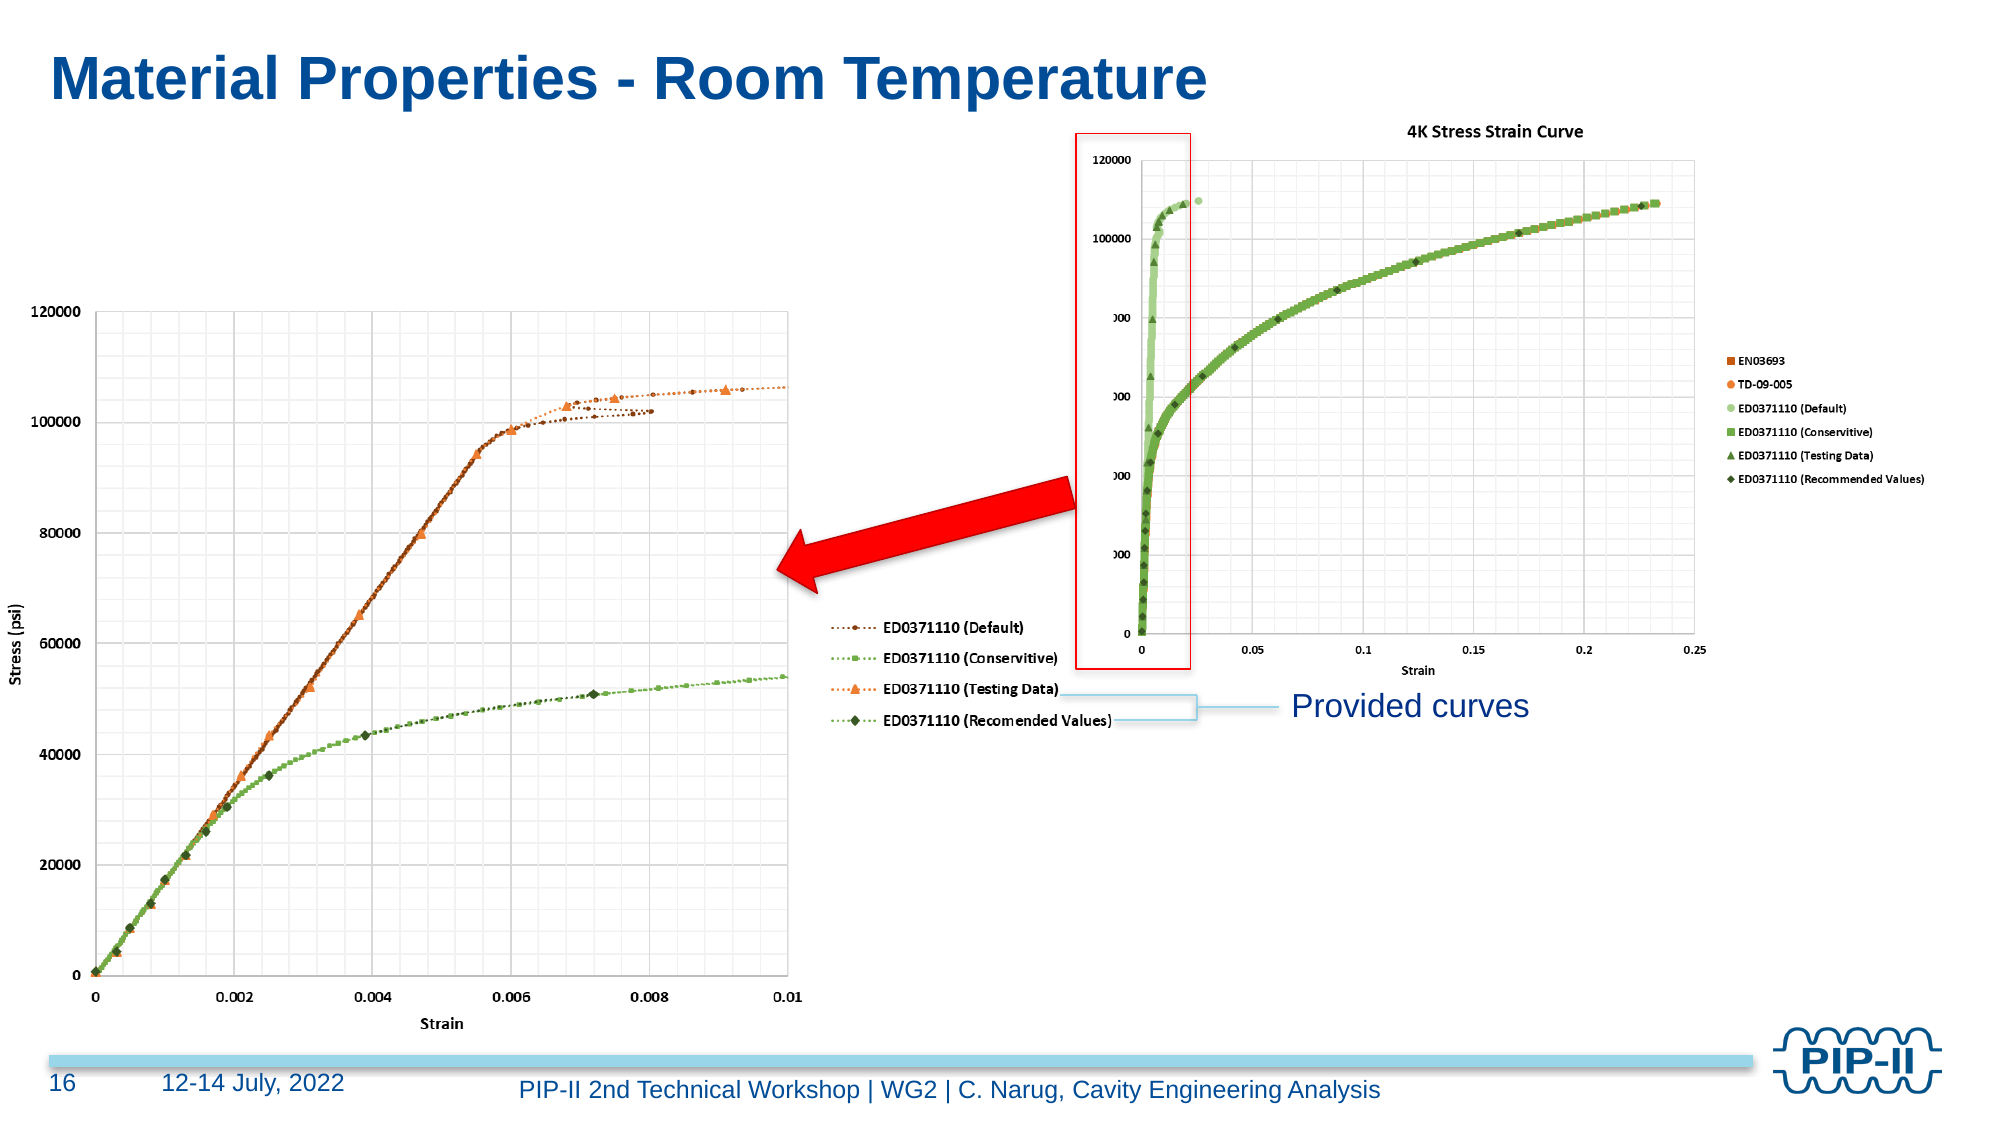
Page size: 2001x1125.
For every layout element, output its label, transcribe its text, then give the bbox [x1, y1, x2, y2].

text_box Provided curves [1276, 685, 1546, 732]
picture [7, 116, 1927, 1034]
title Material Properties - Room Temperature [50, 41, 1950, 112]
slide_number 16 [48, 1066, 140, 1106]
footer PIP-II 2nd Technical Workshop | WG2 | C. Narug, Cavity Engineering Analysis [508, 1073, 1394, 1113]
picture [1773, 1027, 1942, 1094]
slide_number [161, 1066, 396, 1107]
